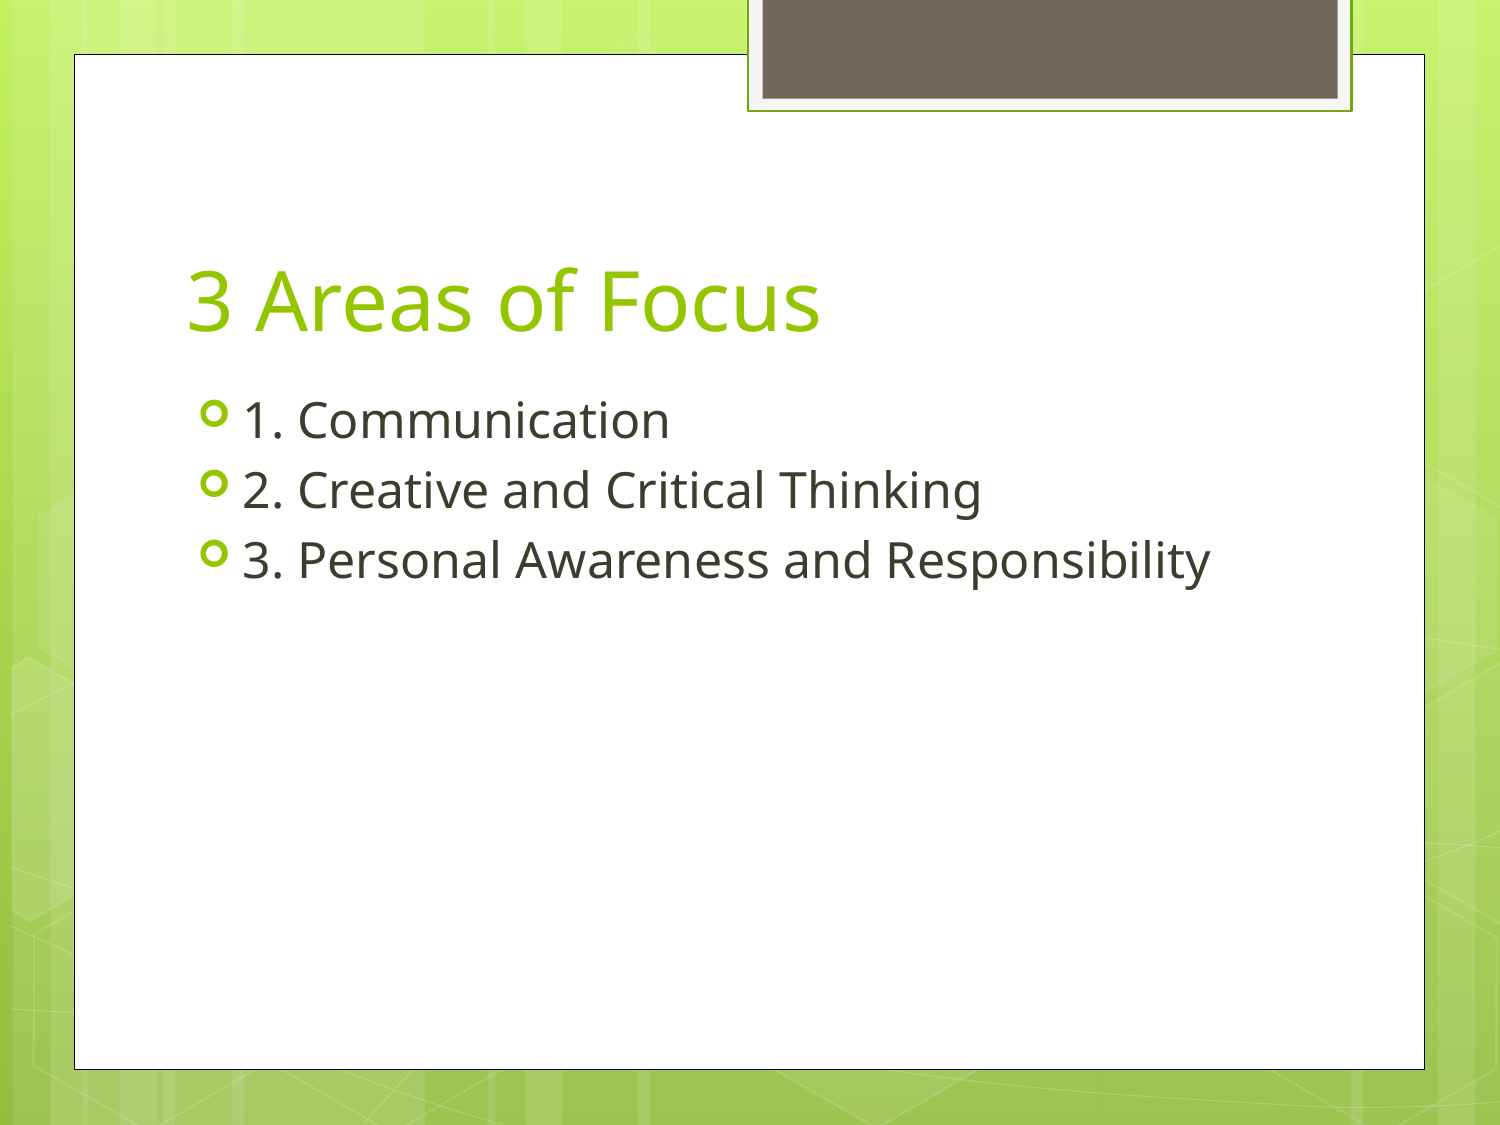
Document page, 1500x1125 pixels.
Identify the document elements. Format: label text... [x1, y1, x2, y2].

list 1. Communication 2. Creative and Critical Thinking 3. Personal Awareness and Responsibility [171, 381, 1283, 957]
title 3 Areas of Focus [171, 168, 1324, 357]
